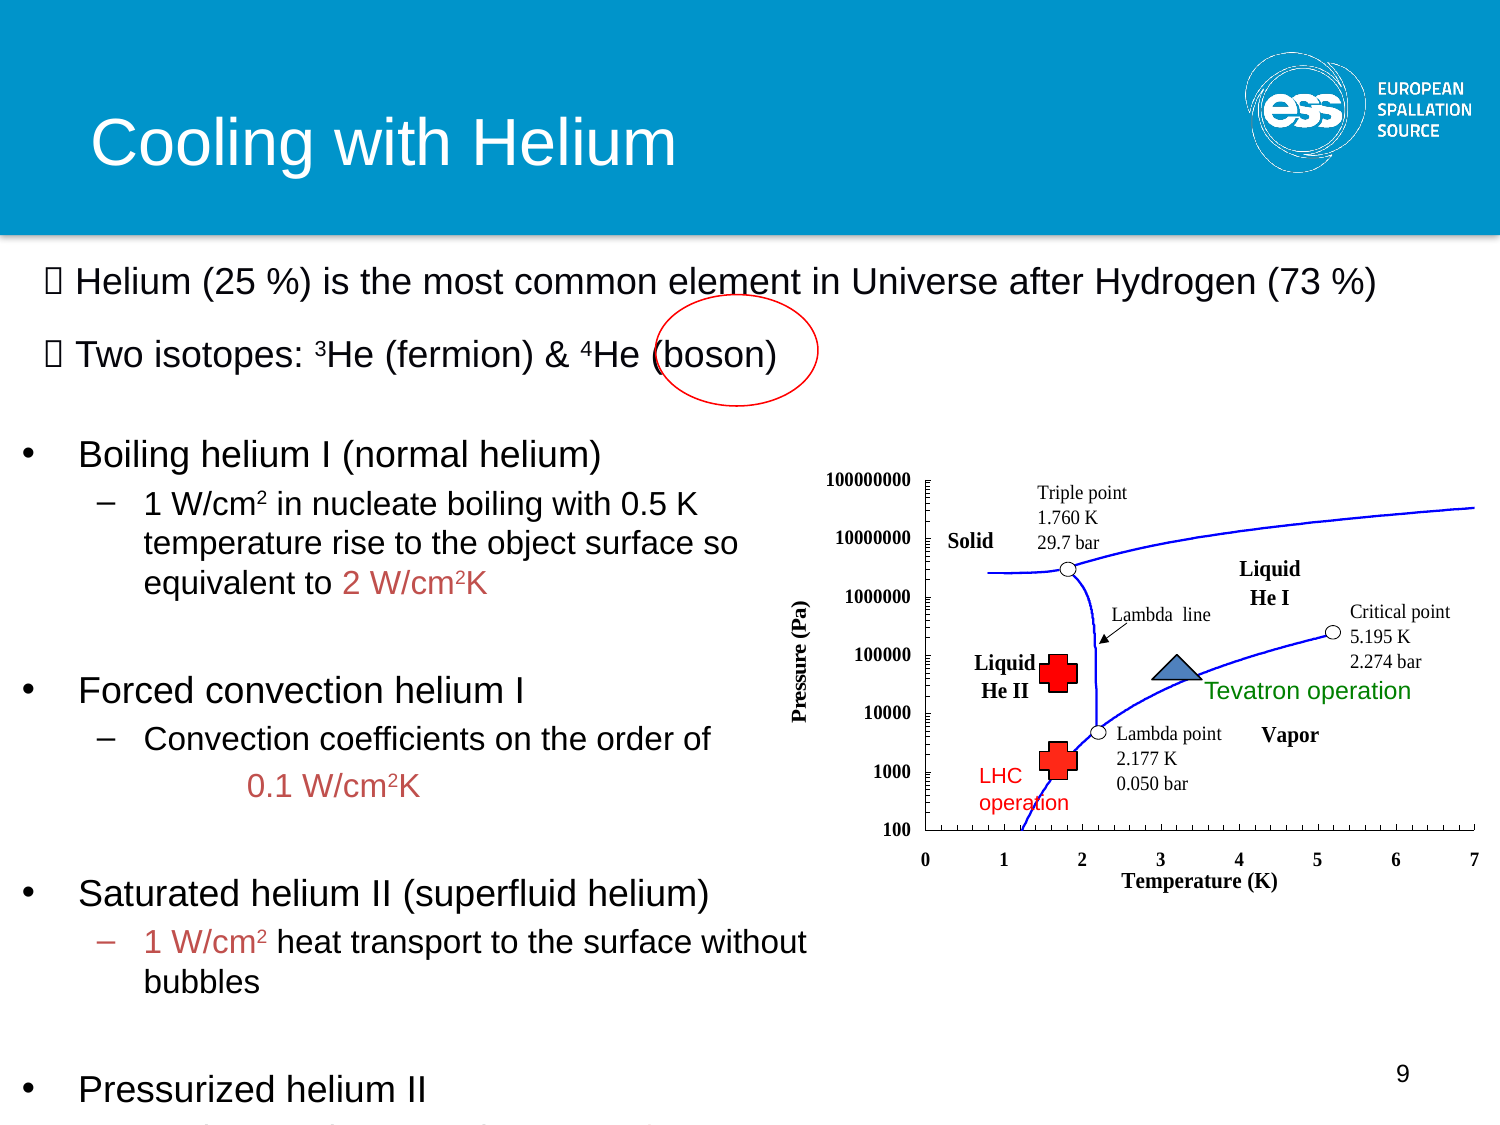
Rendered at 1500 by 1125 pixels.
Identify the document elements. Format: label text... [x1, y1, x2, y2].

picture [1418, 104, 1423, 115]
picture [1389, 104, 1393, 115]
picture [1436, 104, 1444, 115]
picture [1264, 94, 1342, 127]
picture [1454, 83, 1458, 94]
text_box  Helium (25 %) is the most common element in Universe after Hydrogen (73 %)  Two isotopes: 3He (fermion) & 4He (boson) [27, 250, 1500, 383]
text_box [1151, 654, 1432, 713]
picture [1422, 125, 1428, 134]
text_box [655, 294, 818, 407]
picture [777, 444, 1500, 906]
picture [1400, 83, 1407, 94]
list Boiling helium I (normal helium) 1 W/cm2 in nucleate boiling with 0.5 K temperature rise to the object surface so equivalent to 2 W/cm2K Forced convection helium I Convection coefficients on the order of 0.1 W/cm2K Saturated helium II (superfluid helium) 1 W/cm2 heat transport to the surface without bubbles Pressurized helium II Kapitza conductance about 0.6 W/cm2K [6, 422, 834, 1125]
title Cooling with Helium [75, 45, 1247, 233]
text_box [964, 654, 1128, 823]
picture [1398, 109, 1406, 115]
picture [1423, 83, 1430, 94]
picture [1379, 83, 1385, 94]
picture [1443, 86, 1450, 93]
picture [1432, 125, 1438, 136]
slide_number 9 [1074, 1042, 1425, 1103]
picture [1409, 104, 1415, 115]
